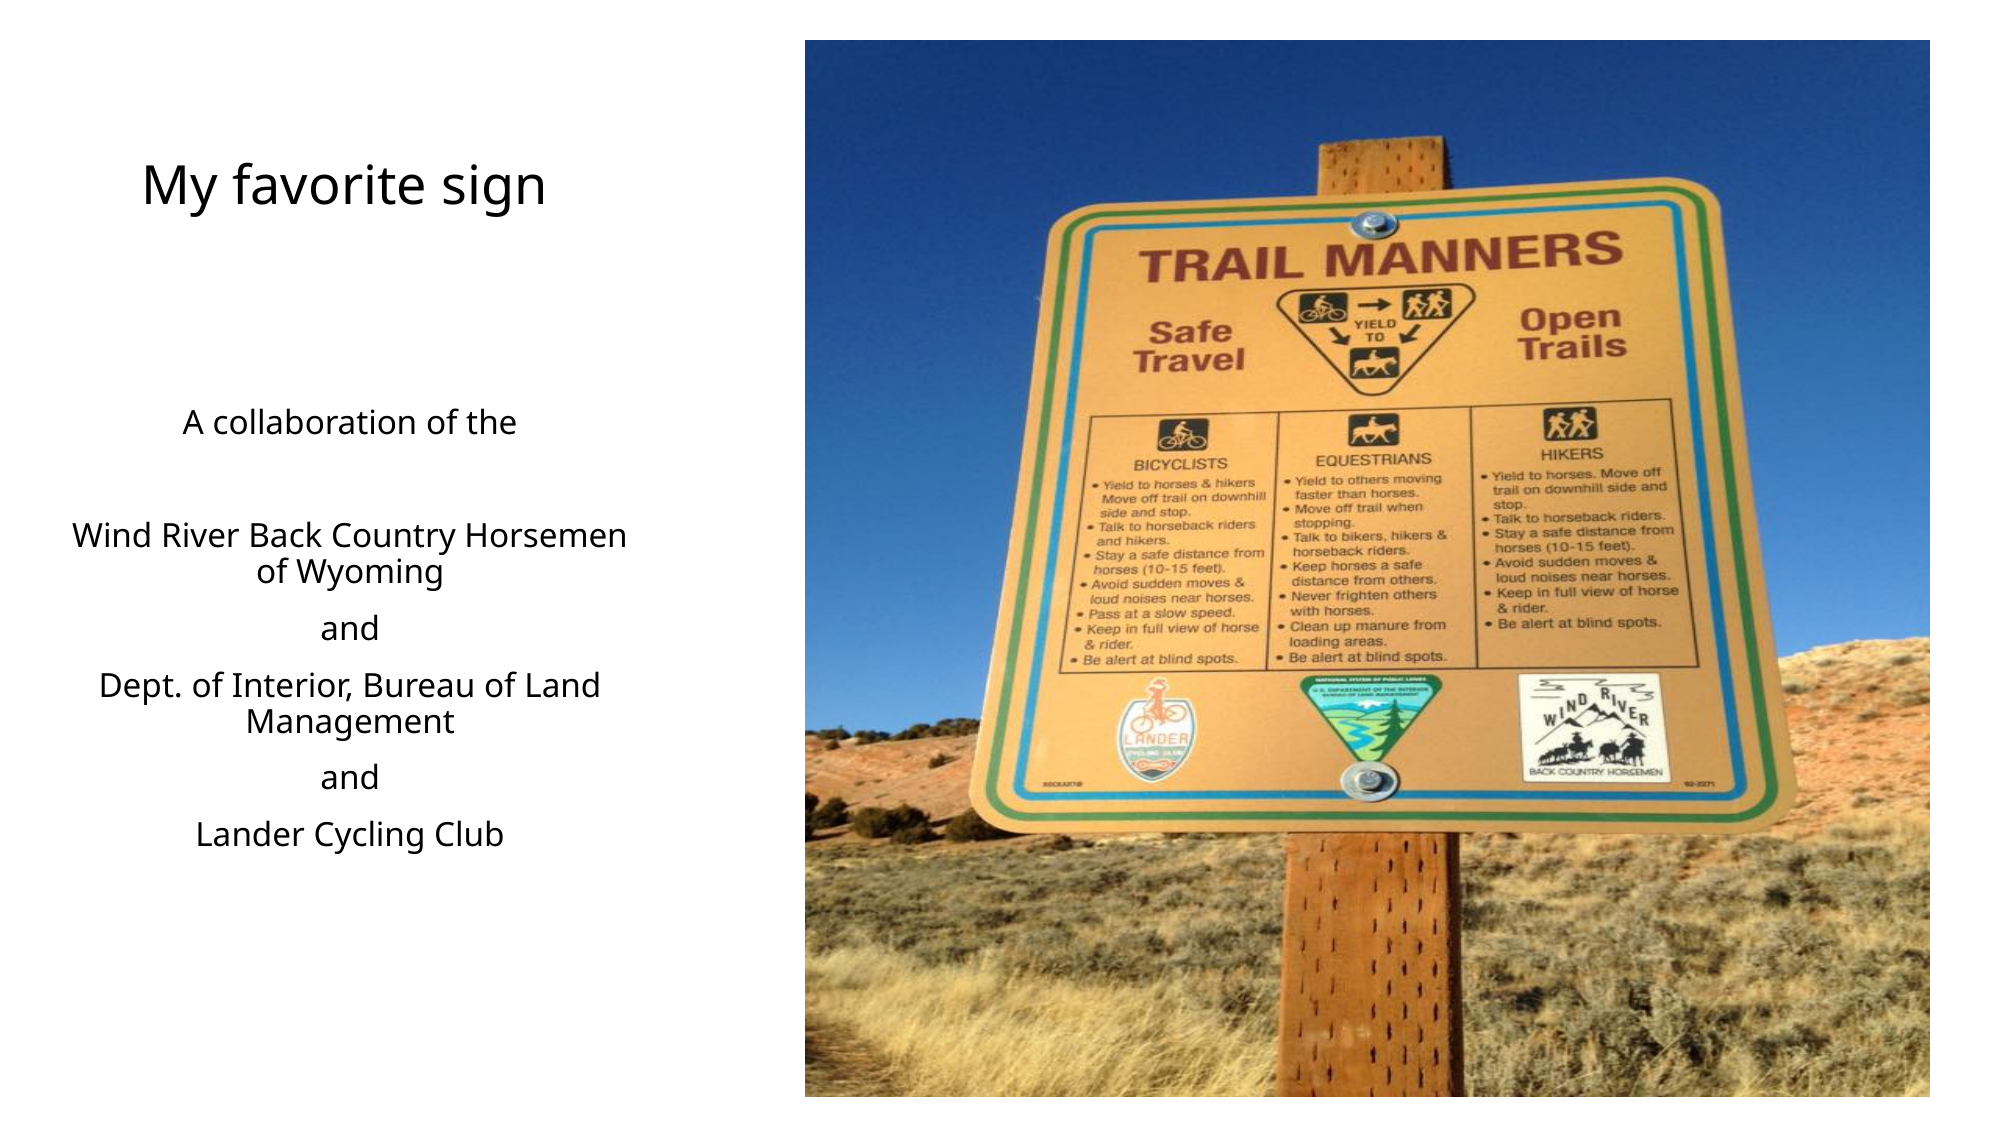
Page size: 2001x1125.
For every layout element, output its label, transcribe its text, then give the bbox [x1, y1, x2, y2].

title My favorite sign [89, 114, 600, 224]
list A collaboration of the Wind River Back Country Horsemen of Wyoming and Dept. of Interior, Bureau of Land Management and Lander Cycling Club [40, 337, 661, 871]
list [805, 40, 1930, 1097]
